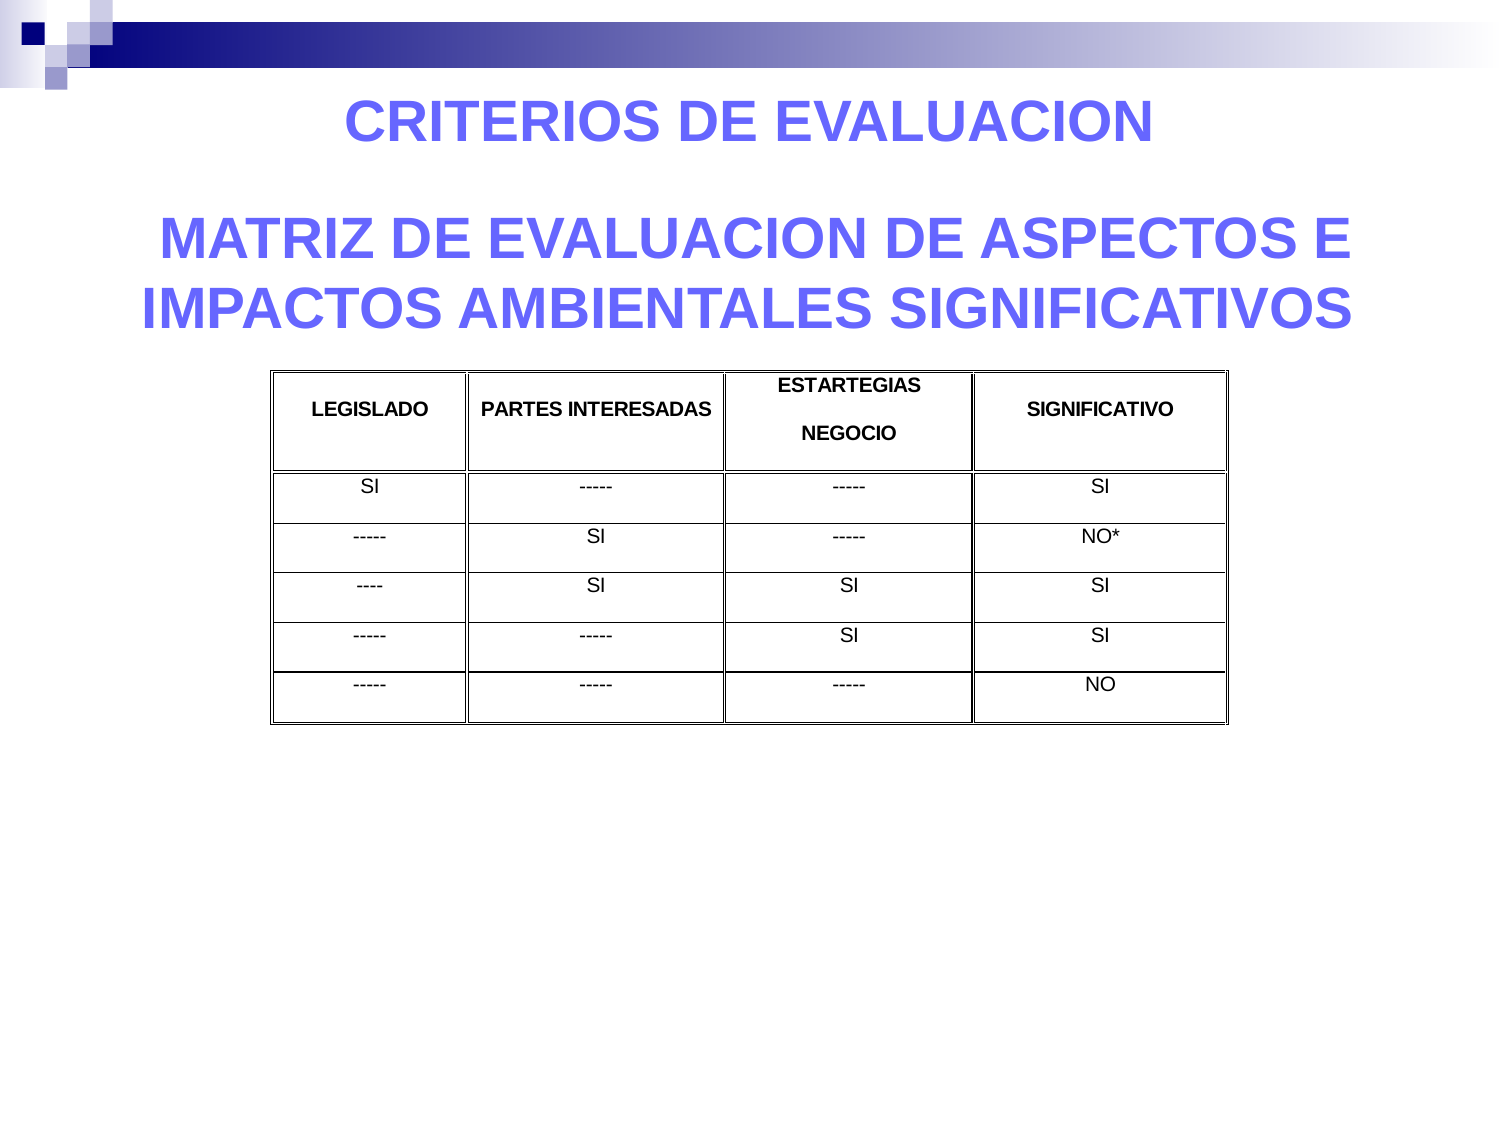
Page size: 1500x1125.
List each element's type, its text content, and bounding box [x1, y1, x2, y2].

text_box MATRIZ DE EVALUACION DE ASPECTOS E IMPACTOS AMBIENTALES SIGNIFICATIVOS [62, 202, 1450, 338]
picture [269, 369, 1230, 755]
title CRITERIOS DE EVALUACION [74, 74, 1426, 162]
